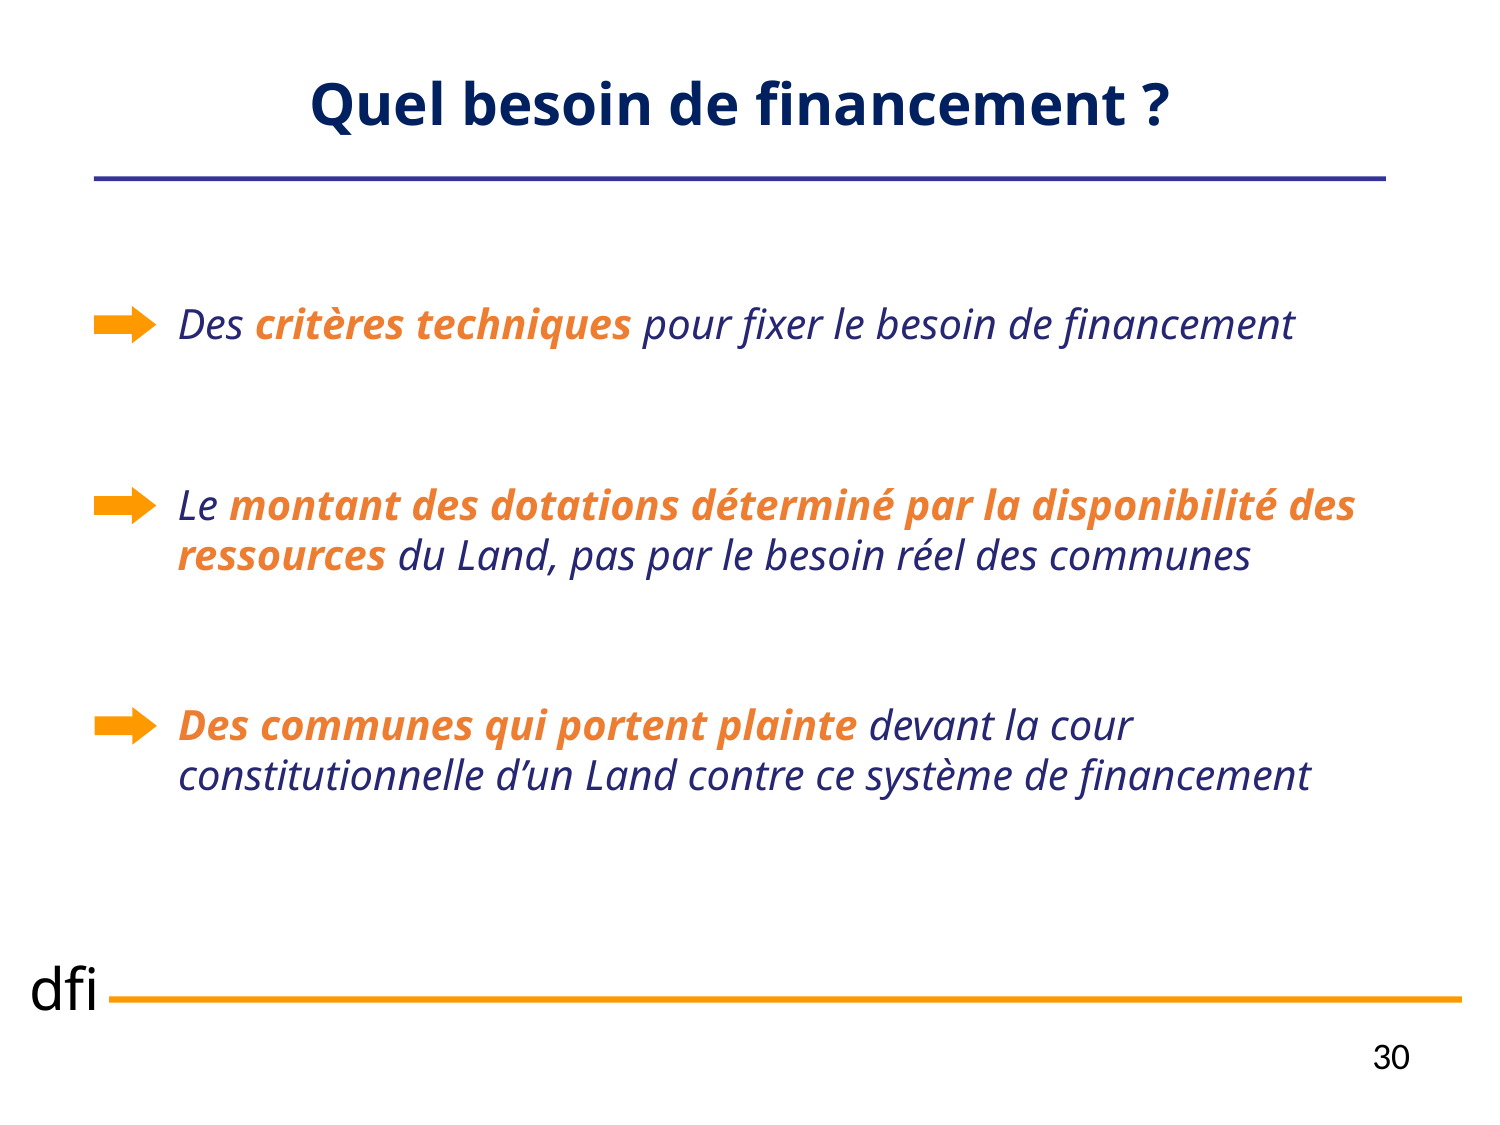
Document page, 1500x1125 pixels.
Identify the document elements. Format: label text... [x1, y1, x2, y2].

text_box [96, 470, 1384, 588]
title Quel besoin de financement ? [19, 50, 1461, 154]
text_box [96, 691, 1385, 808]
text_box 30 [1210, 1024, 1425, 1103]
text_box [96, 290, 1348, 357]
